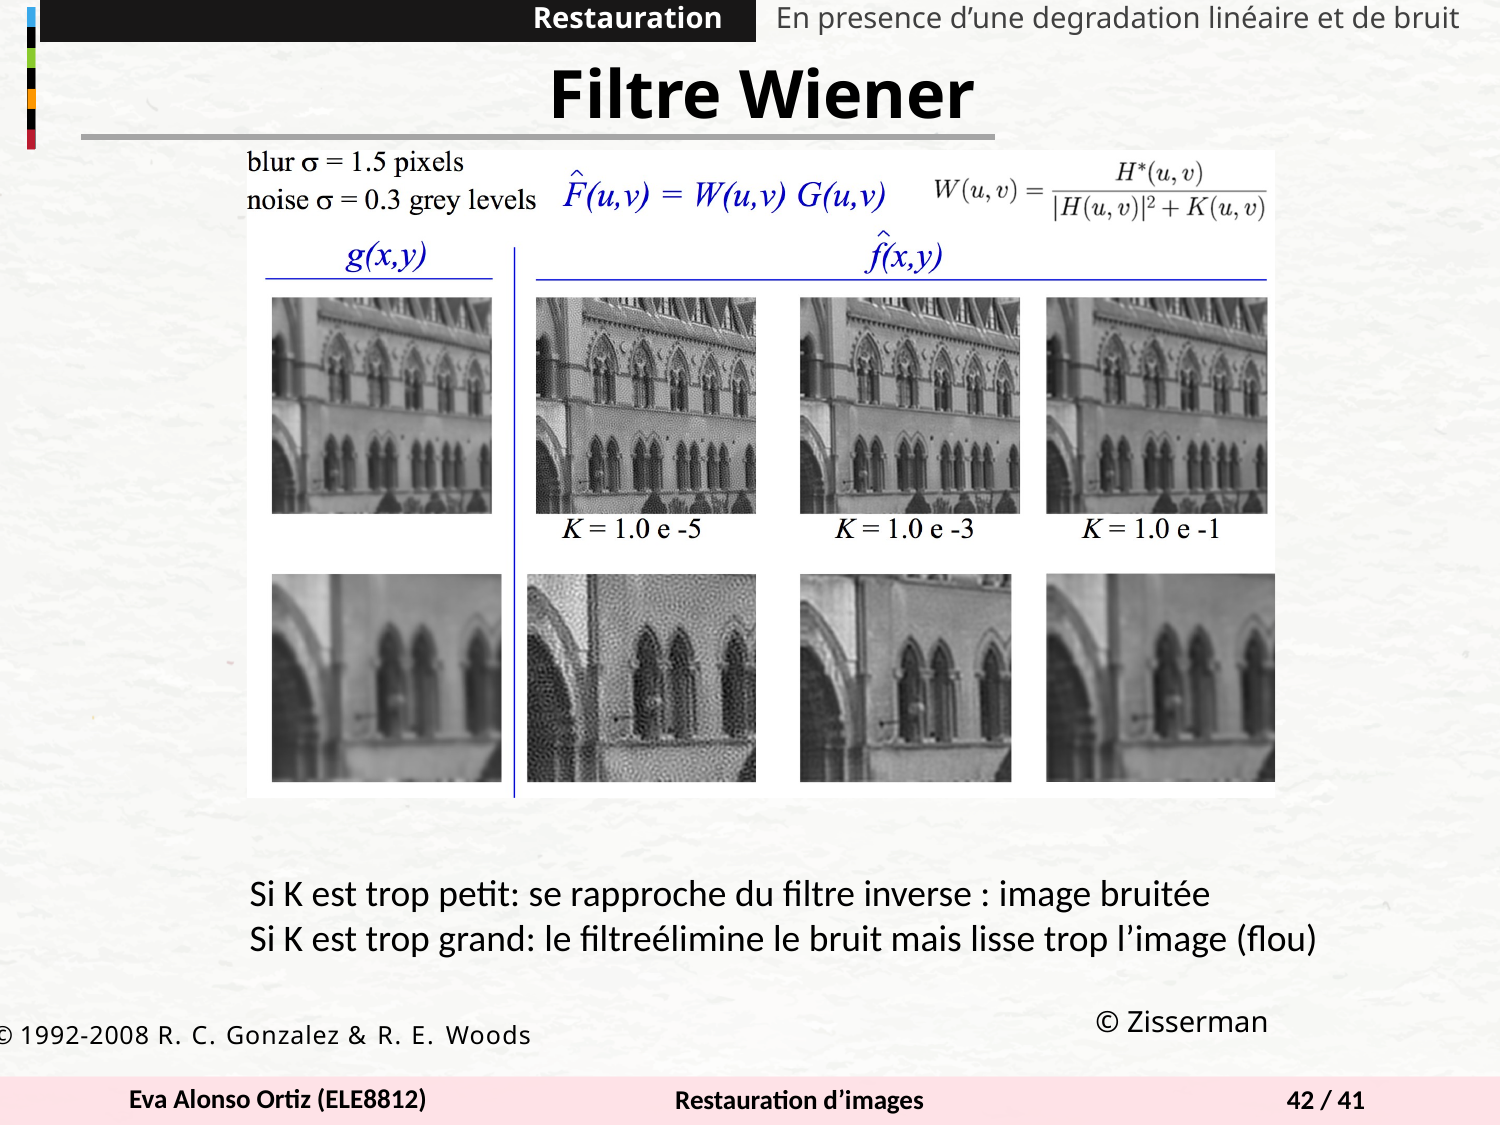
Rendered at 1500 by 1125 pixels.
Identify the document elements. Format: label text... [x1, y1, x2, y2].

text_box Filtre Wiener [58, 44, 1467, 139]
text_box Si K est trop petit: se rapproche du filtre inverse : image bruitée Si K est trop grand: le filtreélimine le bruit mais lisse trop l’image (flou) [234, 861, 1334, 967]
picture [0, 0, 1500, 1125]
text_box © Zisserman [1093, 1001, 1292, 1039]
text_box En presence d’une degradation linéaire et de bruit [761, 0, 1500, 42]
text_box Restauration [0, 0, 738, 42]
text_box © 1992-2008 R. C. Gonzalez & R. E. Woods [0, 1012, 546, 1058]
text_box [246, 150, 1276, 798]
